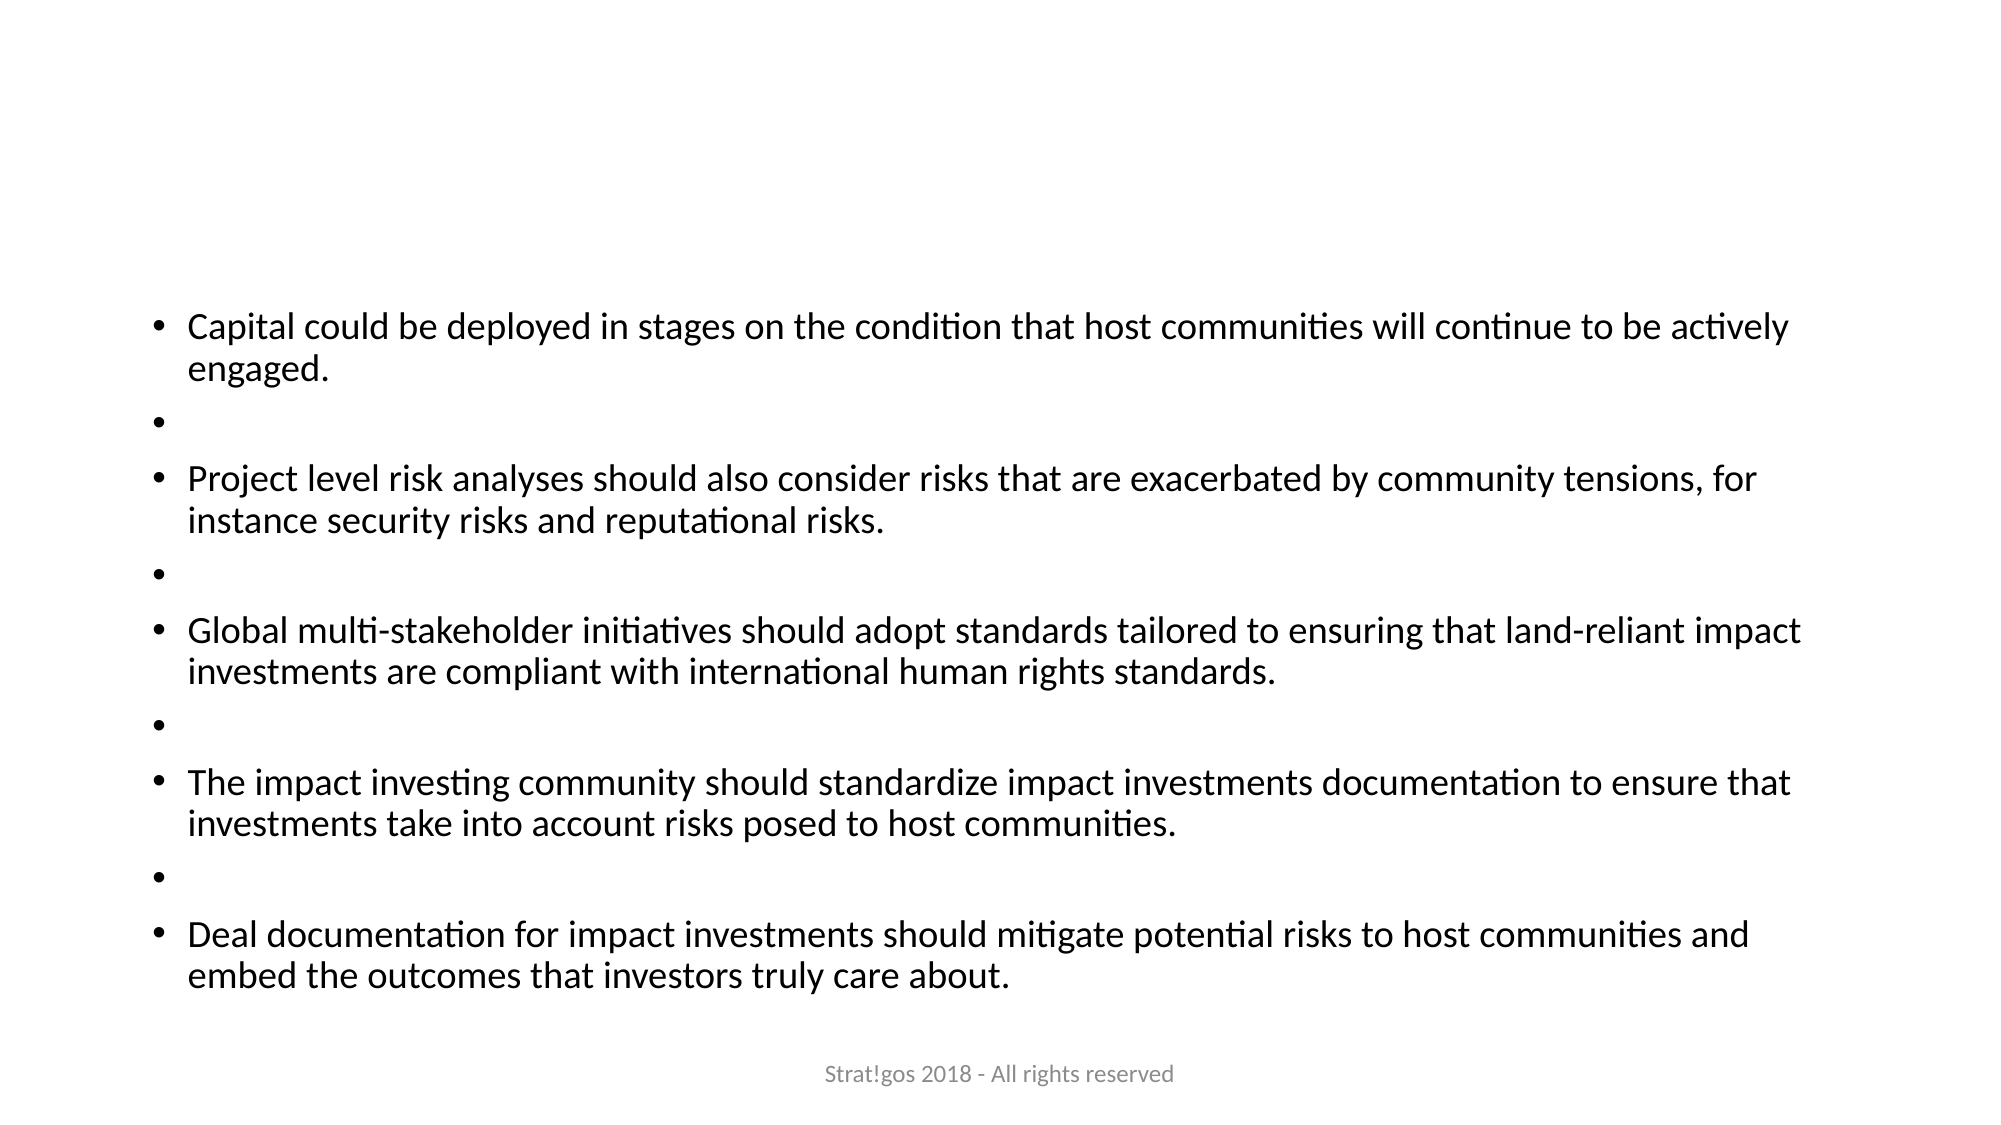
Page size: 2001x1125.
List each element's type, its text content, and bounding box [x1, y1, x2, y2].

list Capital could be deployed in stages on the condition that host communities will continue to be actively engaged. Project level risk analyses should also consider risks that are exacerbated by community tensions, for instance security risks and reputational risks. Global multi-stakeholder initiatives should adopt standards tailored to ensuring that land-reliant impact investments are compliant with international human rights standards. The impact investing community should standardize impact investments documentation to ensure that investments take into account risks posed to host communities. Deal documentation for impact investments should mitigate potential risks to host communities and embed the outcomes that investors truly care about. [137, 299, 1863, 1014]
footer Strat!gos 2018 - All rights reserved [662, 1042, 1338, 1103]
